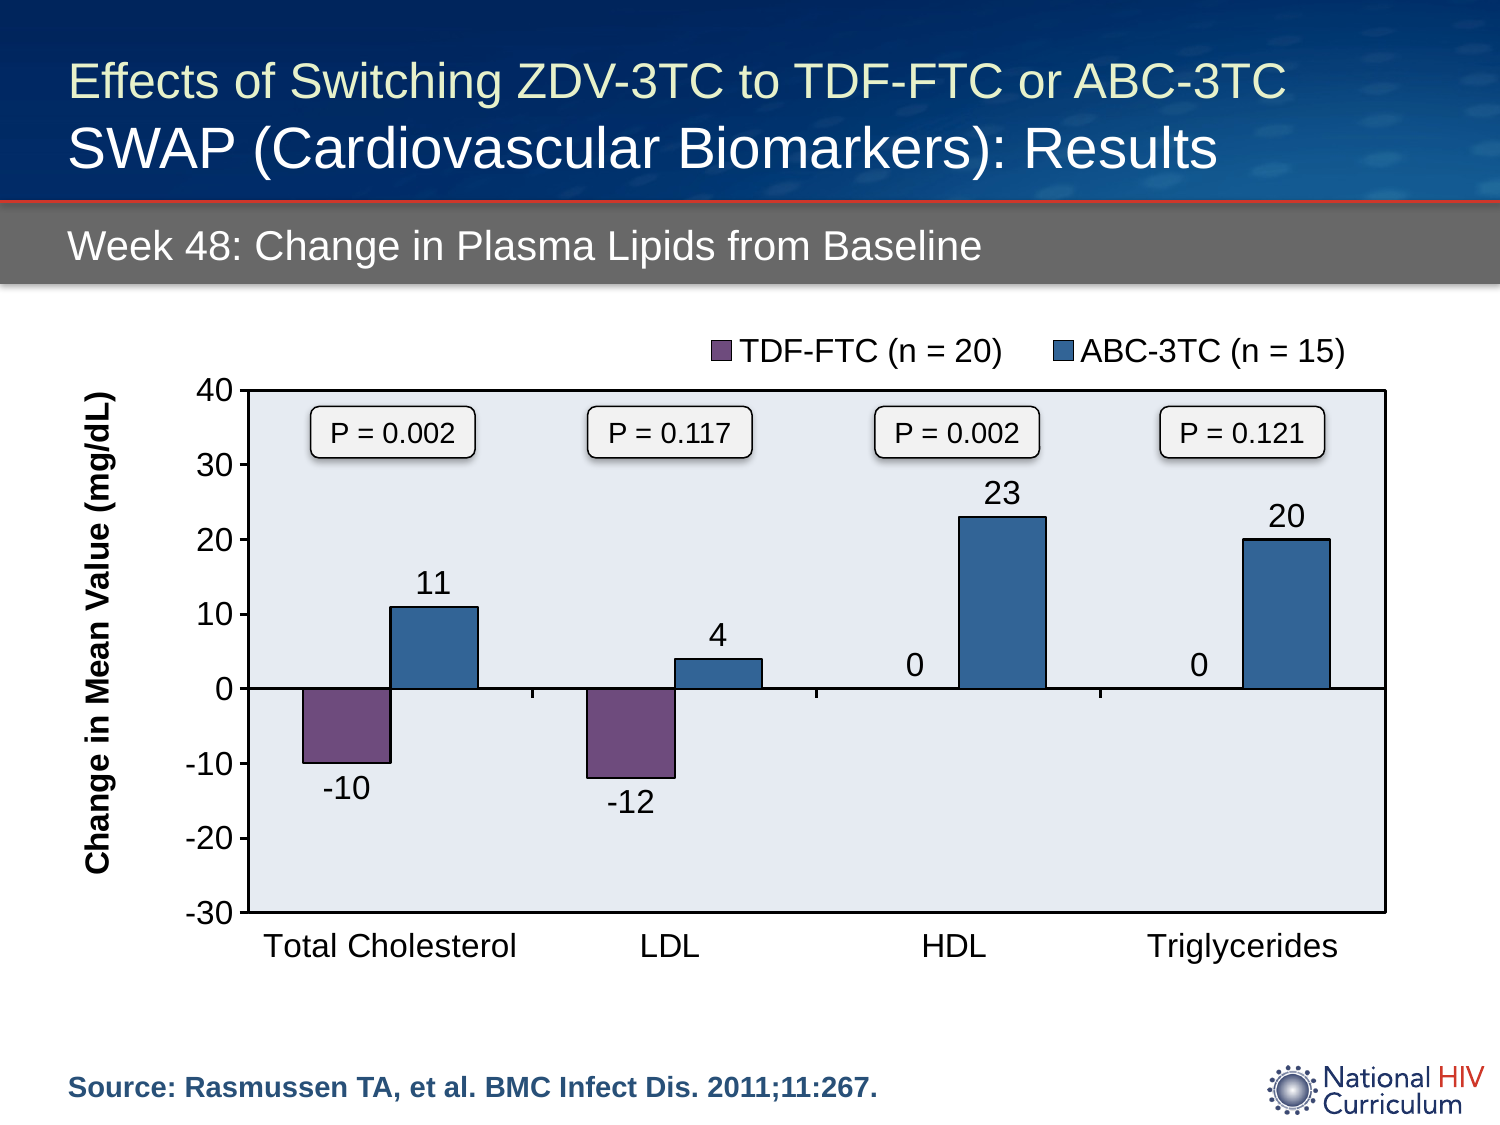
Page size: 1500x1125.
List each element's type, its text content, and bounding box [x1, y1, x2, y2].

list Week 48: Change in Plasma Lipids from Baseline [52, 205, 1448, 281]
title Effects of Switching ZDV-3TC to TDF-FTC or ABC-3TC SWAP (Cardiovascular Biomarkers): Results [53, 19, 1447, 199]
picture [0, 0, 1500, 200]
list Source: Rasmussen TA, et al. BMC Infect Dis. 2011;11:267. [53, 1059, 1261, 1113]
picture [1267, 1065, 1318, 1115]
chart [51, 312, 1415, 1002]
